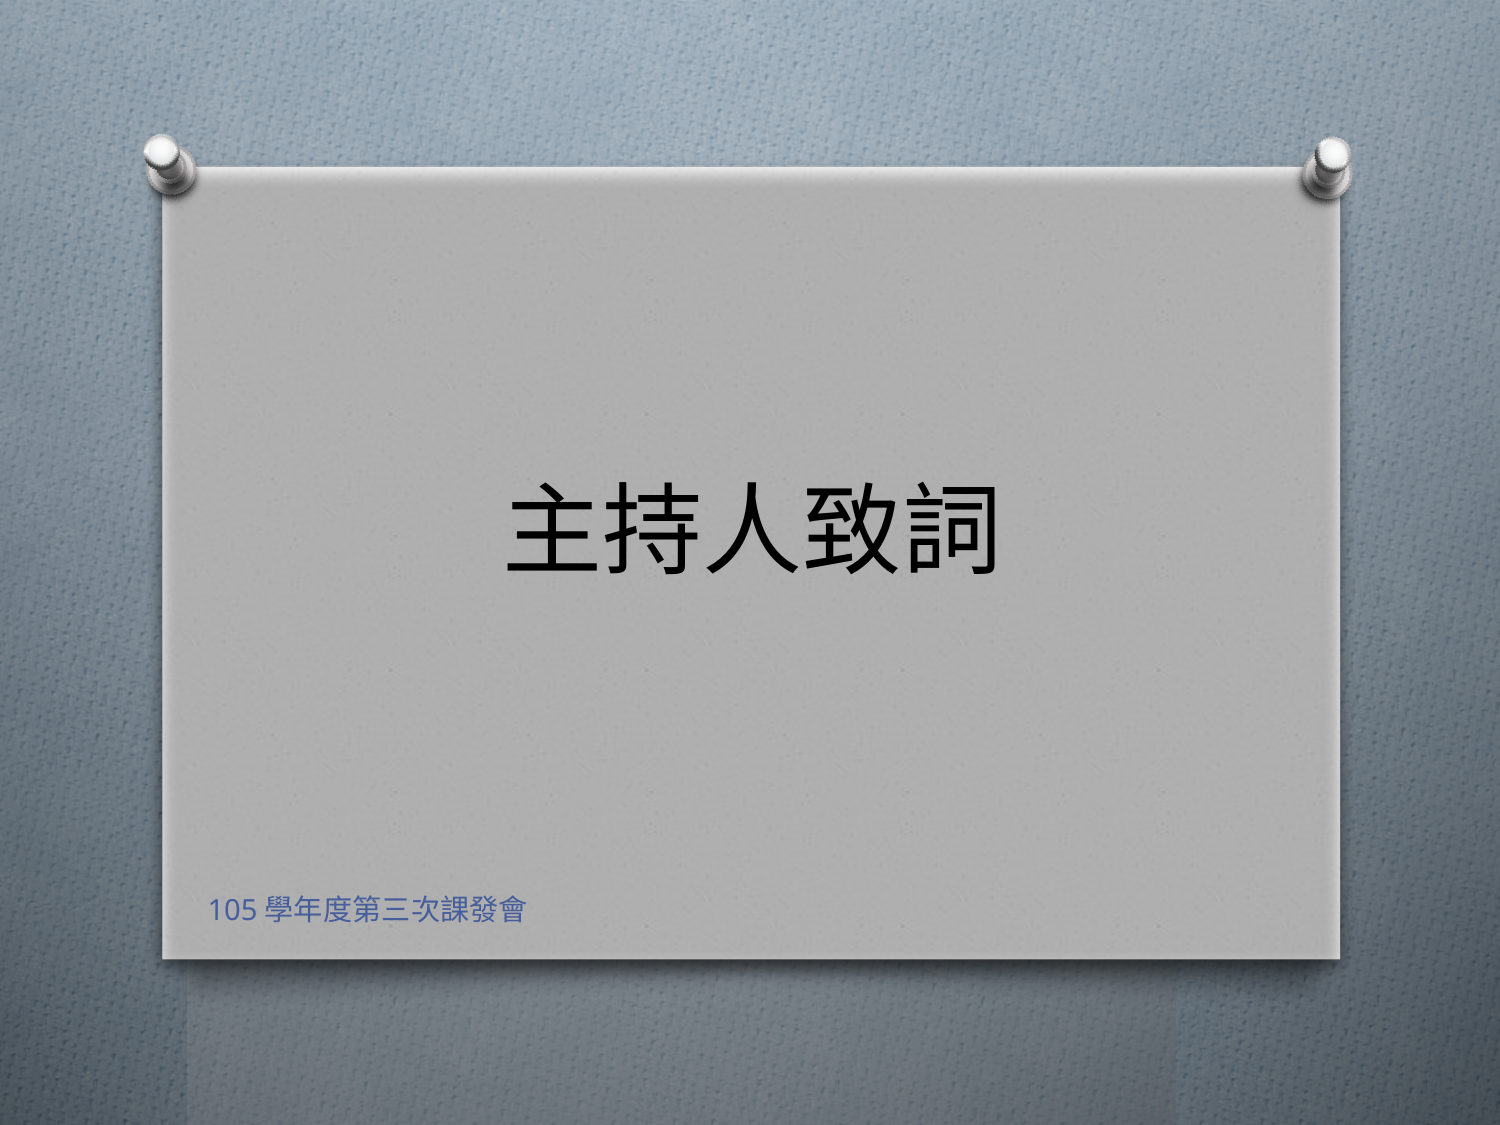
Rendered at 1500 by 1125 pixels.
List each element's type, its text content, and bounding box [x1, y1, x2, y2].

footer 105學年度第三次課發會 [192, 878, 1019, 939]
title 主持人致詞 [283, 294, 1223, 595]
picture [112, 100, 235, 224]
picture [1274, 109, 1396, 230]
